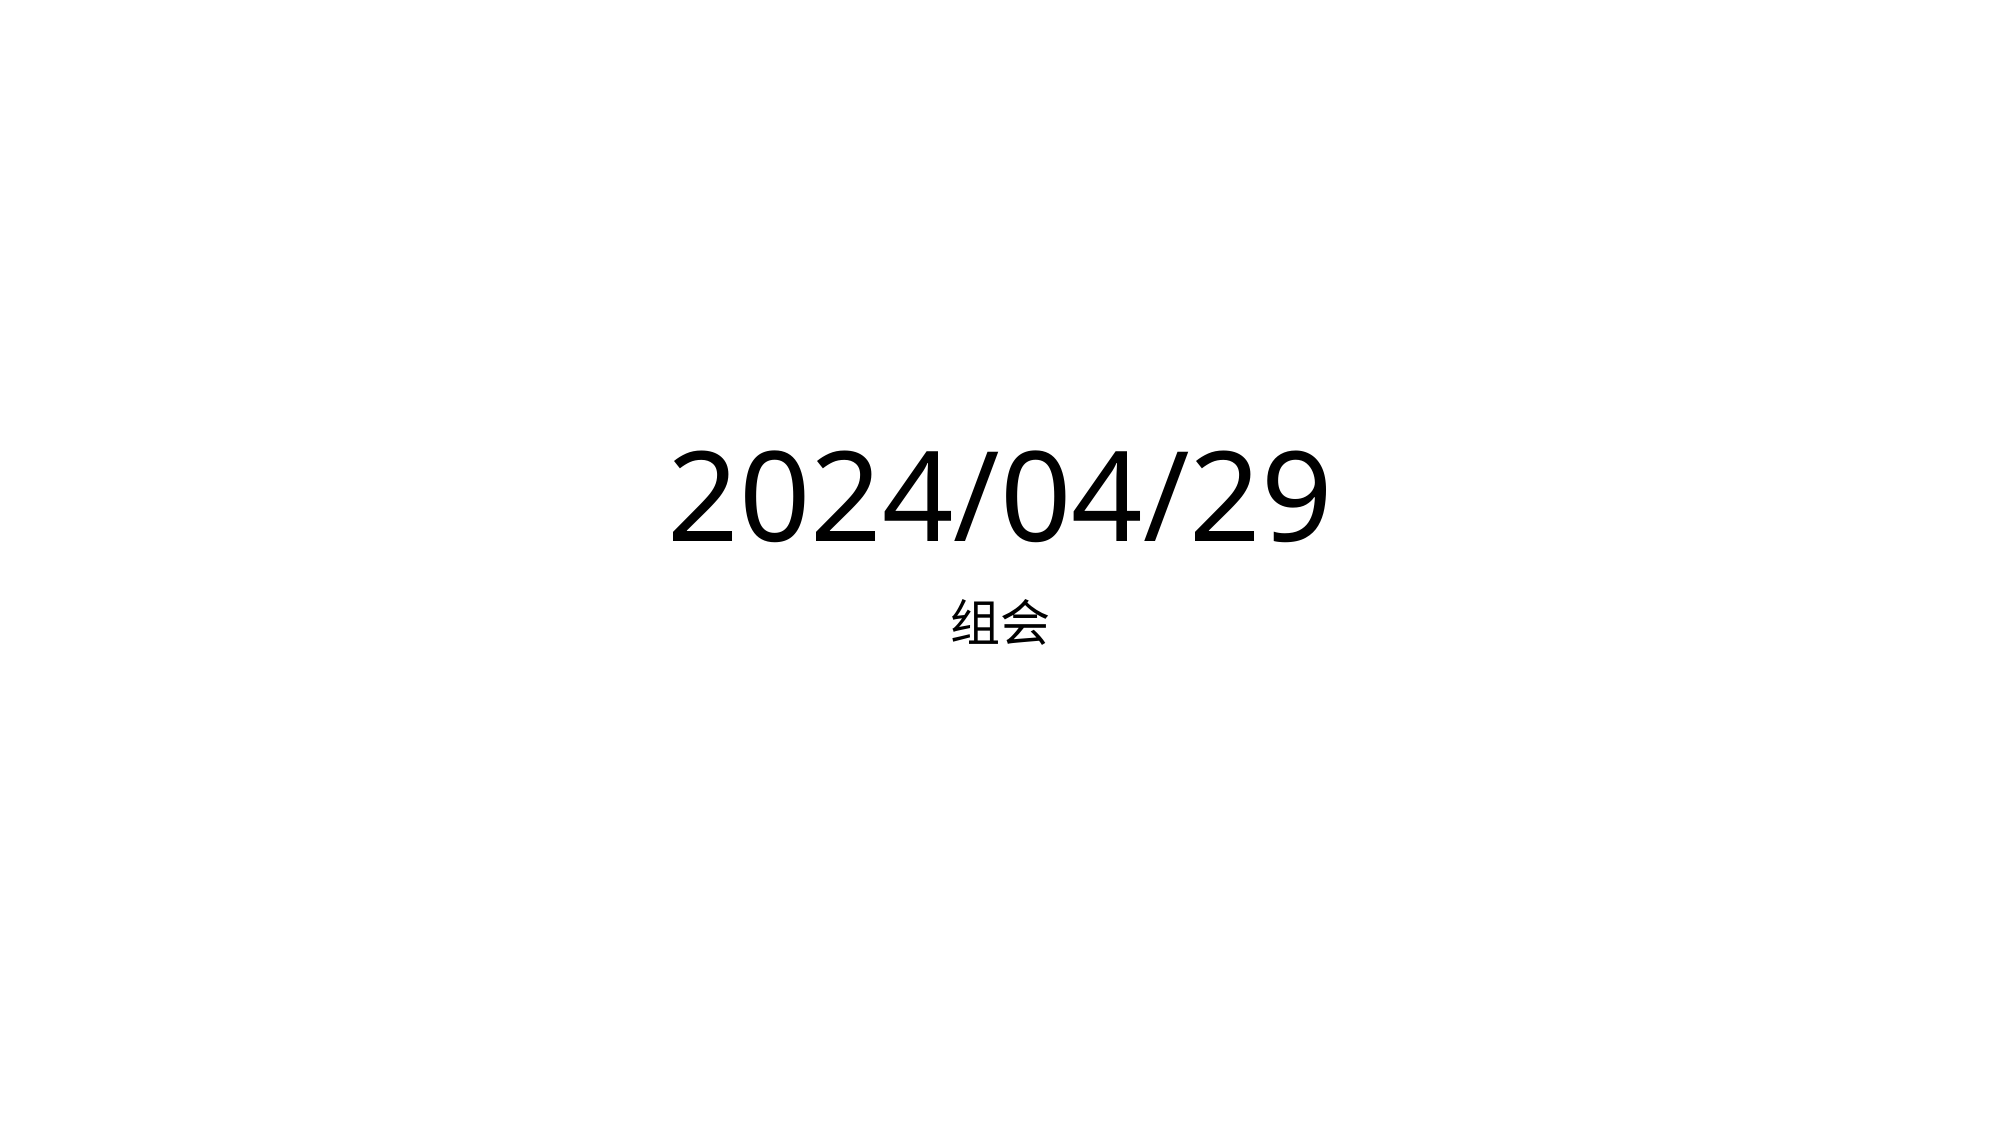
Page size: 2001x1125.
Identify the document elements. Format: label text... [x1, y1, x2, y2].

subtitle 组会 [249, 590, 1750, 863]
title 2024/04/29 [249, 184, 1750, 576]
